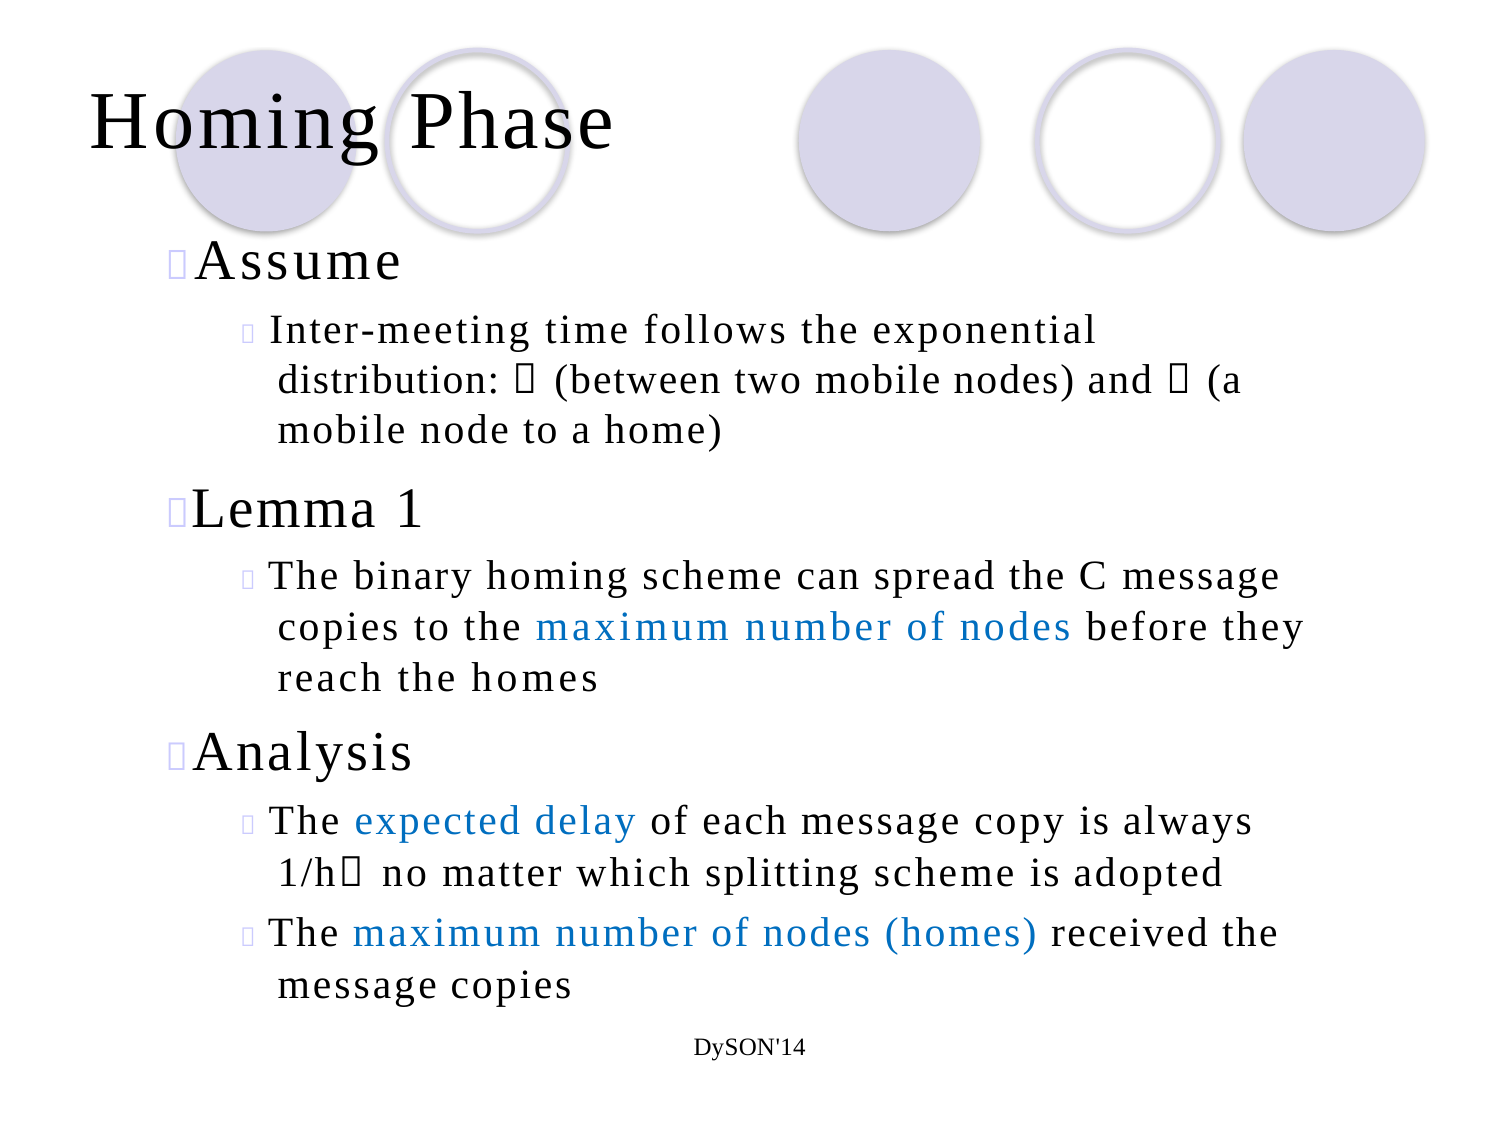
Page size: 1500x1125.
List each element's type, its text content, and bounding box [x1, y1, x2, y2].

text_box [1314, 47, 1427, 234]
text_box Homing Phase Assume  Inter-meeting time follows the exponential distribution:  (between two mobile nodes) and  (a mobile node to a home) Lemma 1  The binary homing scheme can spread the C message copies to the maximum number of nodes before they reach the homes Analysis  The expected delay of each message copy is always 1/h no matter which splitting scheme is adopted  The maximum number of nodes (homes) received the message copies DySON'14 [89, 50, 1317, 1061]
